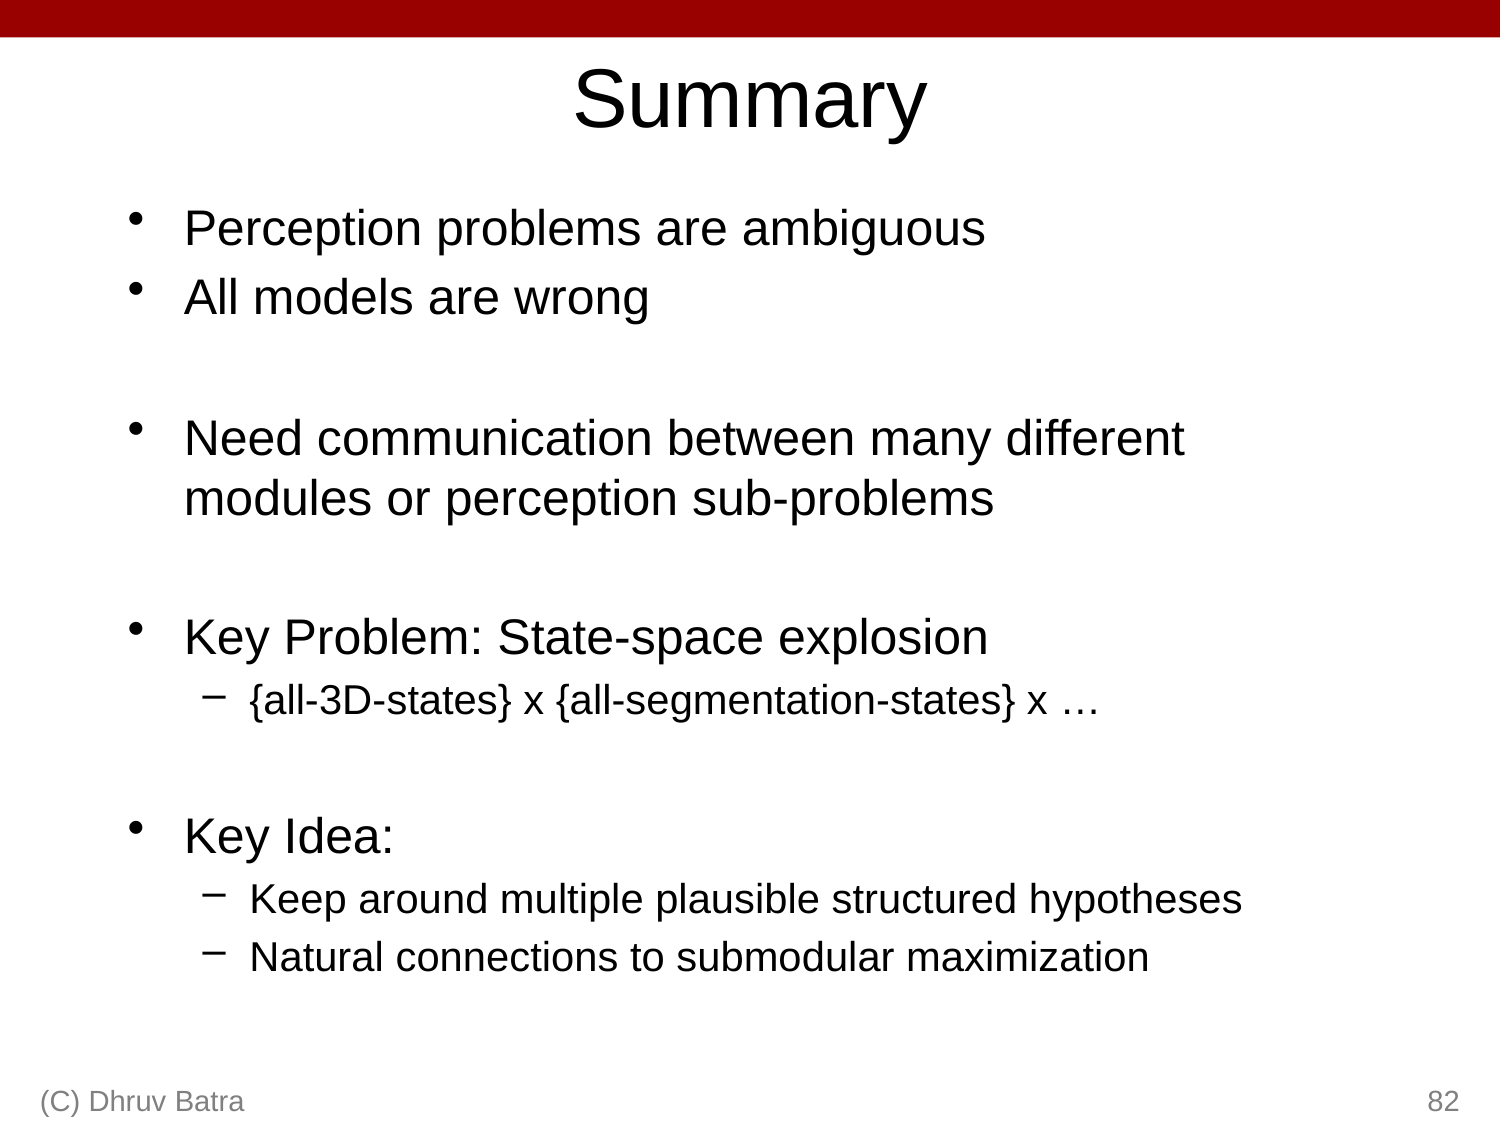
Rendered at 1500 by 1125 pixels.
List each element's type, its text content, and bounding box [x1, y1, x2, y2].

slide_number 82 [1162, 1049, 1476, 1125]
title Summary [112, 37, 1388, 151]
list Perception problems are ambiguous All models are wrong Need communication between many different modules or perception sub-problems Key Problem: State-space explosion {all-3D-states} x {all-segmentation-states} x … Key Idea: Keep around multiple plausible structured hypotheses Natural connections to submodular maximization [112, 187, 1388, 1051]
footer (C) Dhruv Batra [24, 1049, 501, 1125]
